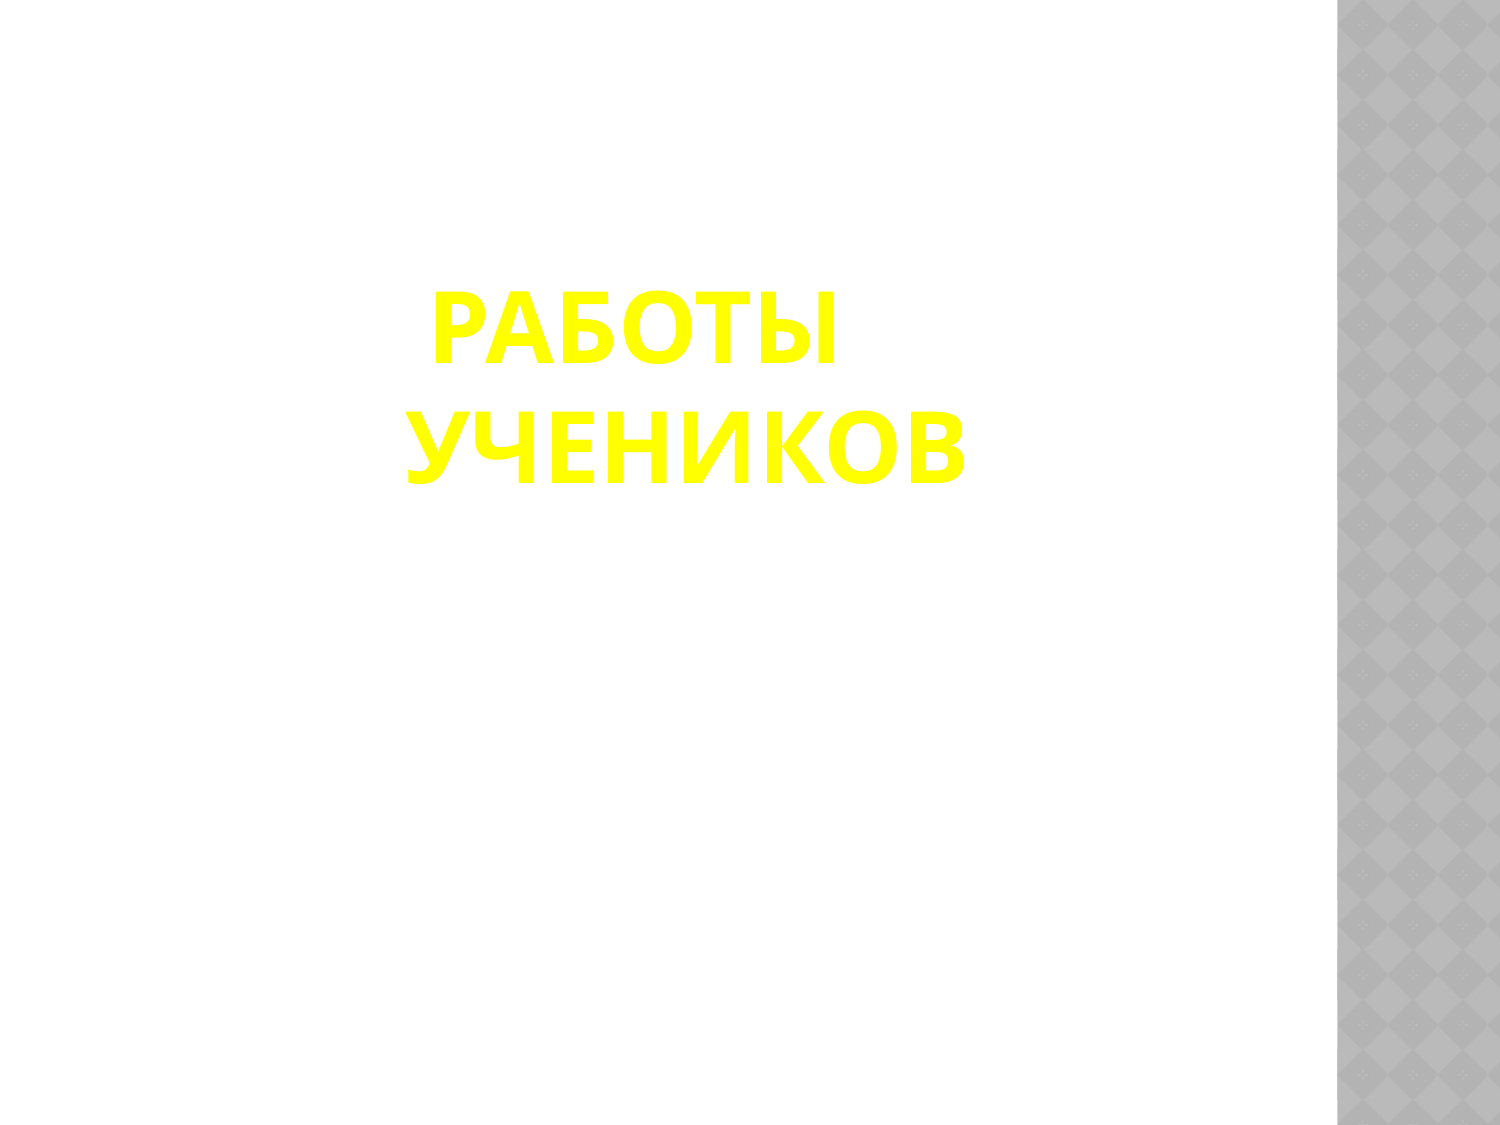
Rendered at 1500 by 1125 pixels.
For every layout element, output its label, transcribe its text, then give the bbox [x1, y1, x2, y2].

title Работы учеников [93, 316, 1282, 504]
